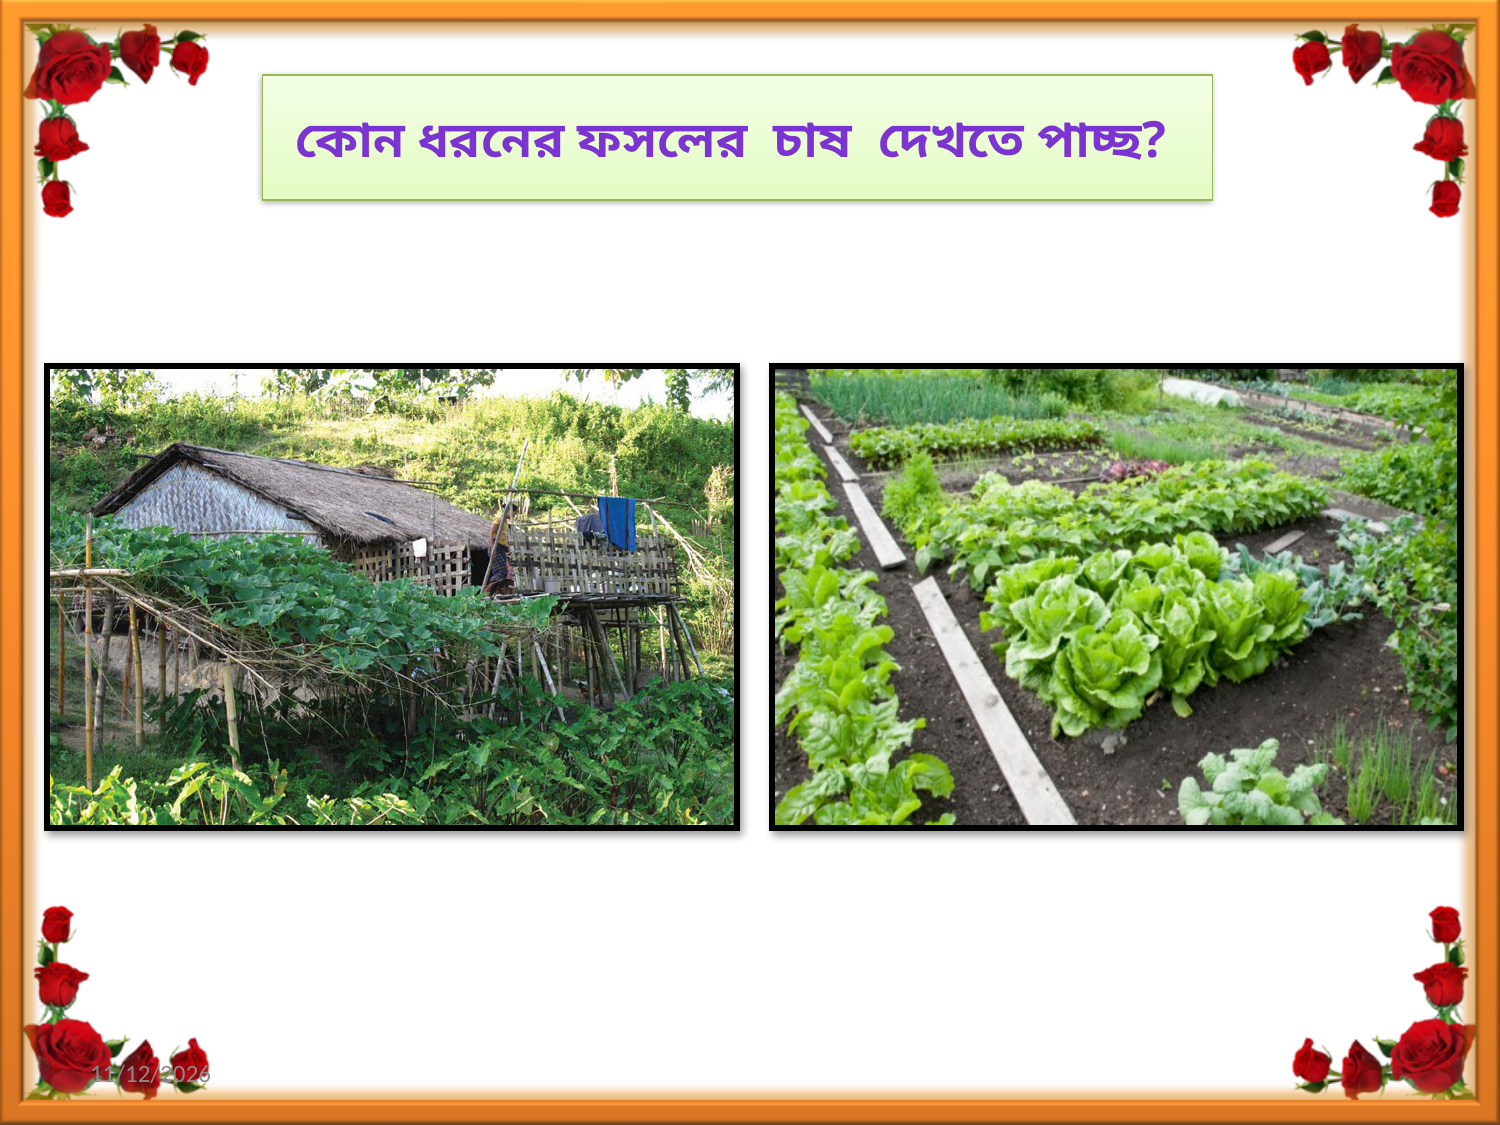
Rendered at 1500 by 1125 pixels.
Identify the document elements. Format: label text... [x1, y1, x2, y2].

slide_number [75, 1042, 425, 1103]
picture [0, 0, 1500, 1125]
title কোন ধরনের ফসলের চাষ দেখতে পাচ্ছ? [262, 74, 1213, 201]
